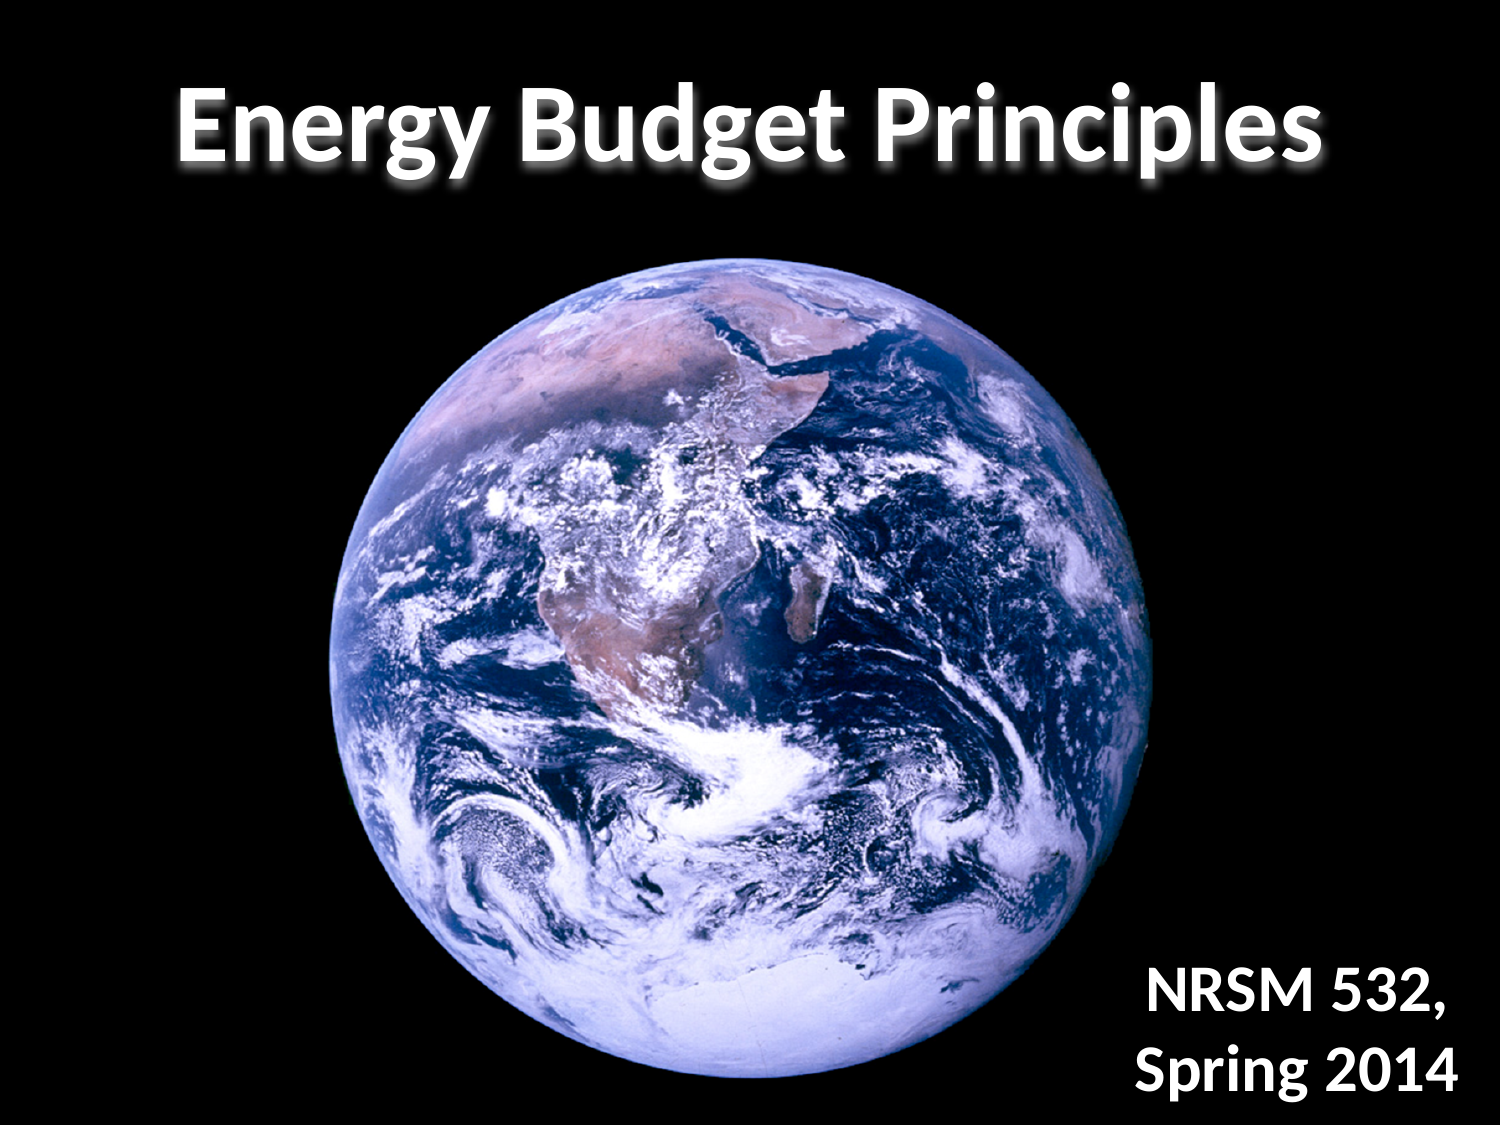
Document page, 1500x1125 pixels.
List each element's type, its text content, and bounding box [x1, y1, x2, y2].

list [285, 220, 1201, 1125]
text_box NRSM 532, Spring 2014 [1204, 937, 1475, 1113]
title Energy Budget Principles [0, 0, 1500, 233]
